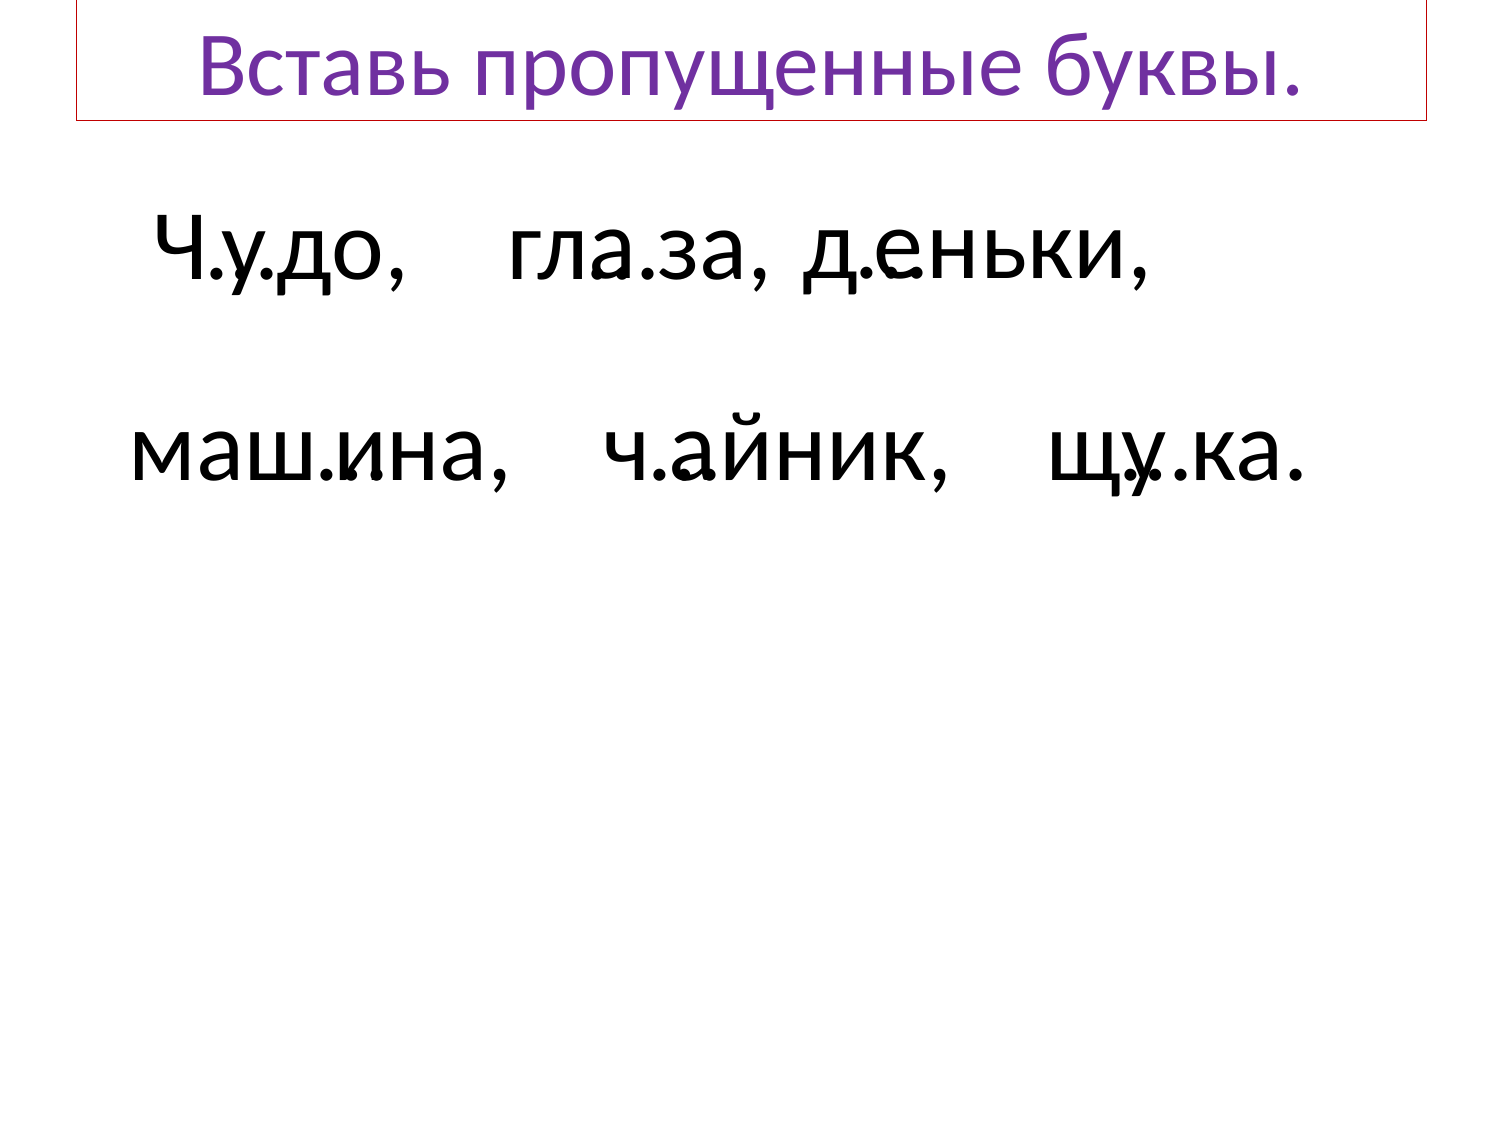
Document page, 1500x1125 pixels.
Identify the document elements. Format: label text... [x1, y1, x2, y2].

text_box щ…ка. [1182, 373, 1324, 509]
text_box д…ньки, [938, 170, 1168, 306]
text_box у [1106, 373, 1182, 509]
text_box гл…за, [492, 172, 788, 308]
text_box ч…йник, [732, 373, 991, 509]
text_box у [207, 172, 283, 308]
text_box а [573, 171, 661, 306]
text_box и [318, 373, 403, 509]
text_box щ…ка. [1031, 373, 1106, 509]
text_box е [858, 170, 938, 306]
text_box д…ньки, [787, 170, 858, 306]
text_box Ч…до, [137, 172, 207, 308]
text_box Ч…до, [283, 172, 424, 308]
text_box а [653, 373, 732, 509]
text_box маш…на, [403, 373, 528, 509]
text_box ч…йник, [588, 373, 653, 509]
title Вставь пропущенные буквы. [76, 0, 1427, 121]
text_box маш…на, [114, 373, 318, 509]
